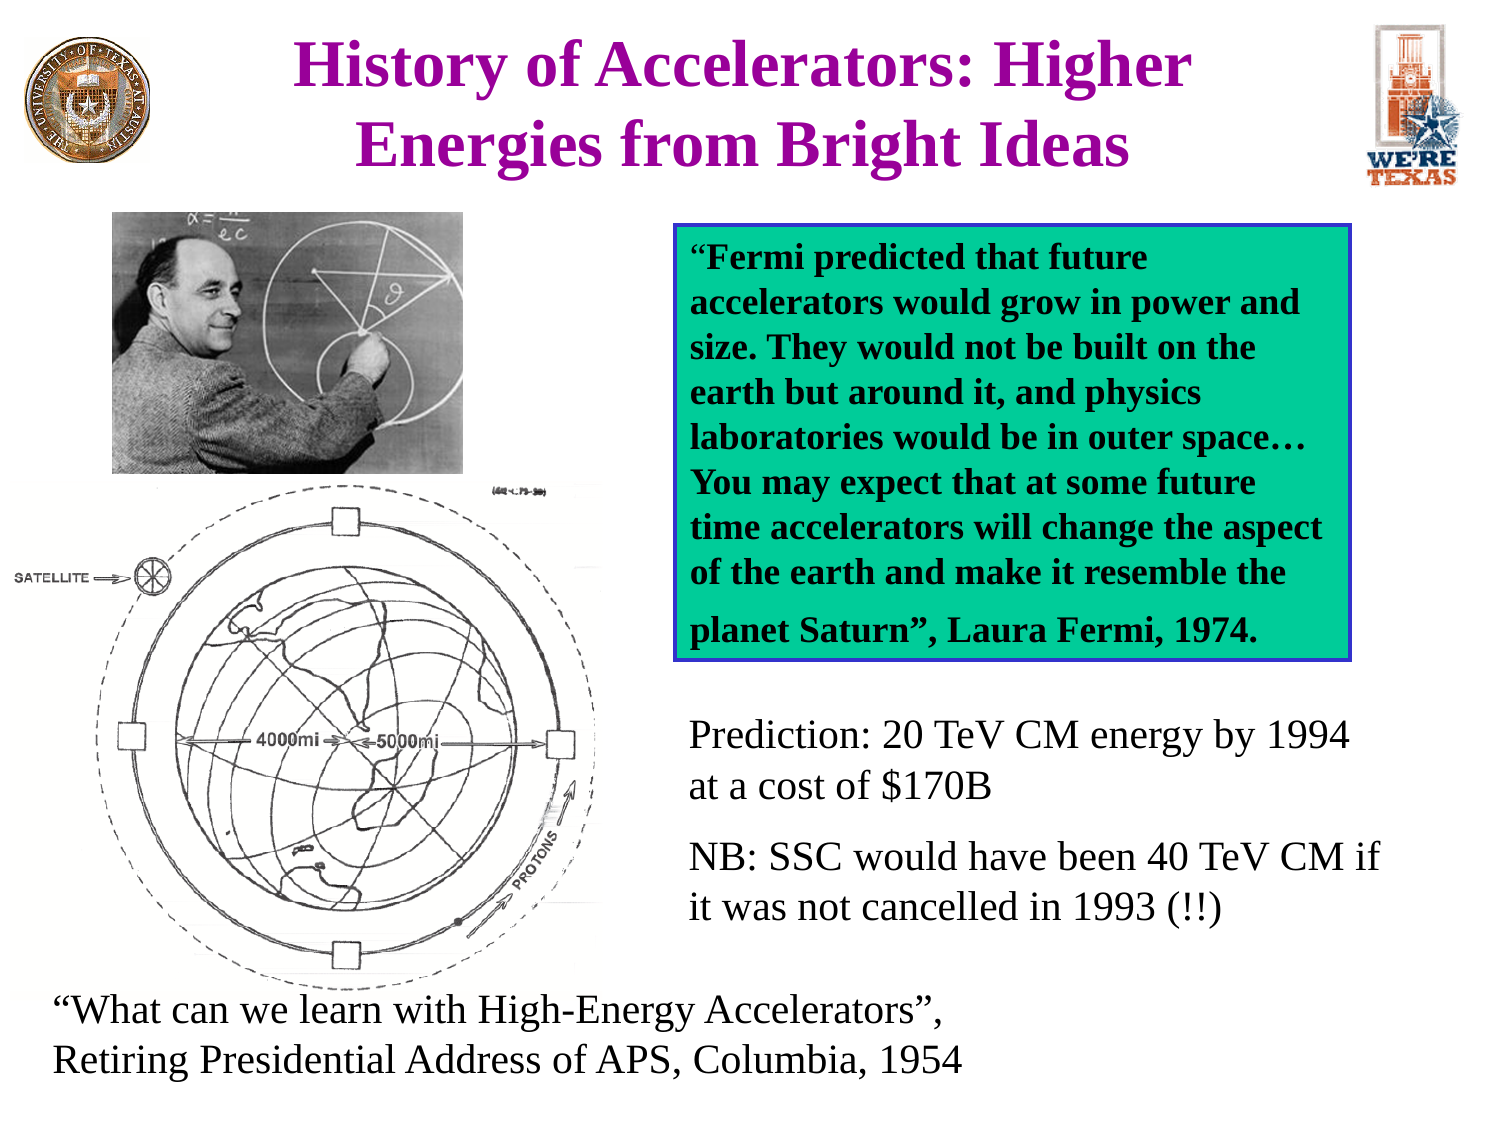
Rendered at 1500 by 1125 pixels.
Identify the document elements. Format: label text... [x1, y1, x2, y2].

text_box Prediction: 20 TeV CM energy by 1994 at a cost of $170B NB: SSC would have been 40 TeV CM if it was not cancelled in 1993 (!!) [673, 699, 1399, 936]
picture [1360, 24, 1464, 188]
text_box “What can we learn with High-Energy Accelerators”, Retiring Presidential Address of APS, Columbia, 1954 [37, 974, 1075, 1090]
picture [24, 37, 151, 163]
title History of Accelerators: Higher Energies from Bright Ideas [187, 24, 1300, 175]
picture [0, 212, 613, 1002]
text_box “Fermi predicted that future accelerators would grow in power and size. They would not be built on the earth but around it, and physics laboratories would be in outer space… You may expect that at some future time accelerators will change the aspect of the earth and make it resemble the planet Saturn”, Laura Fermi, 1974. [674, 224, 1350, 660]
